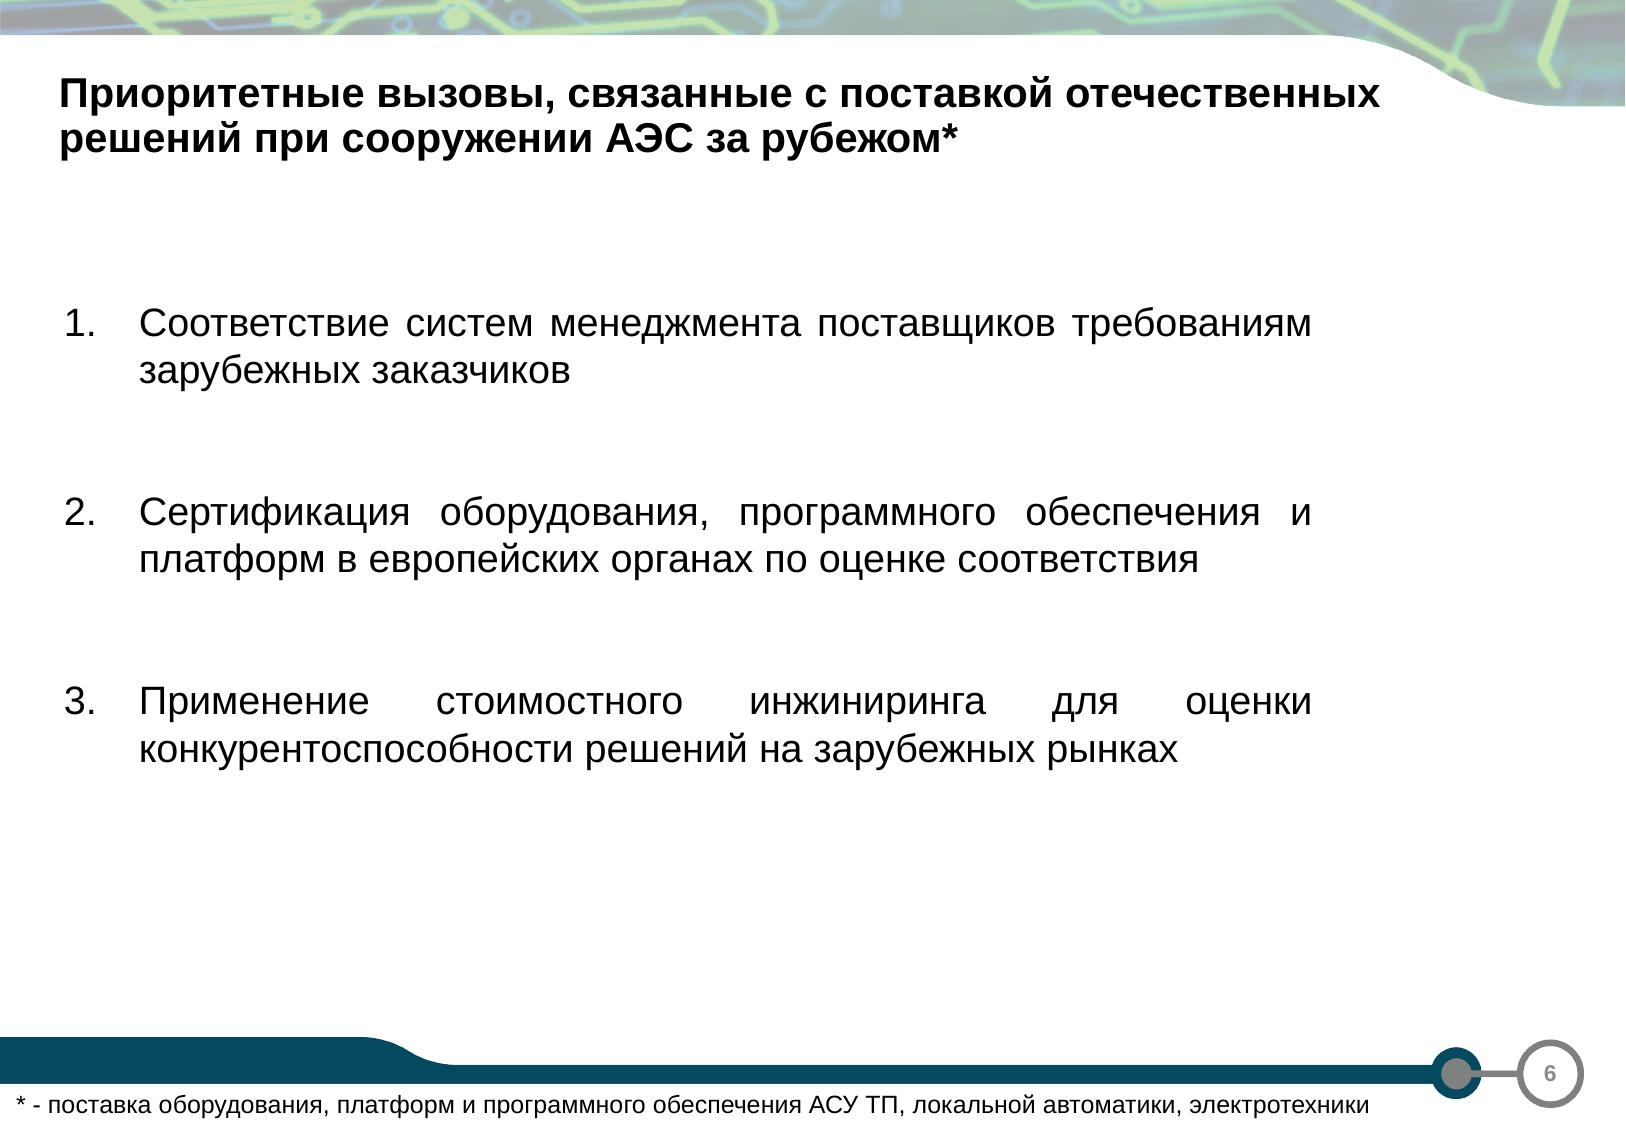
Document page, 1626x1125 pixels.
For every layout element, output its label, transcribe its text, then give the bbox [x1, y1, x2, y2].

text_box * - поставка оборудования, платформ и программного обеспечения АСУ ТП, локальной автоматики, электротехники [1, 1081, 1388, 1125]
picture [0, 0, 1625, 107]
text_box Соответствие систем менеджмента поставщиков требованиям зарубежных заказчиков Сертификация оборудования, программного обеспечения и платформ в европейских органах по оценке соответствия Применение стоимостного инжиниринга для оценки конкурентоспособности решений на зарубежных рынках [45, 241, 1329, 1009]
text_box Приоритетные вызовы, связанные с поставкой отечественных решений при сооружении АЭС за рубежом* [59, 71, 1480, 186]
picture [375, 1037, 1517, 1108]
slide_number 6 [1517, 1029, 1584, 1116]
